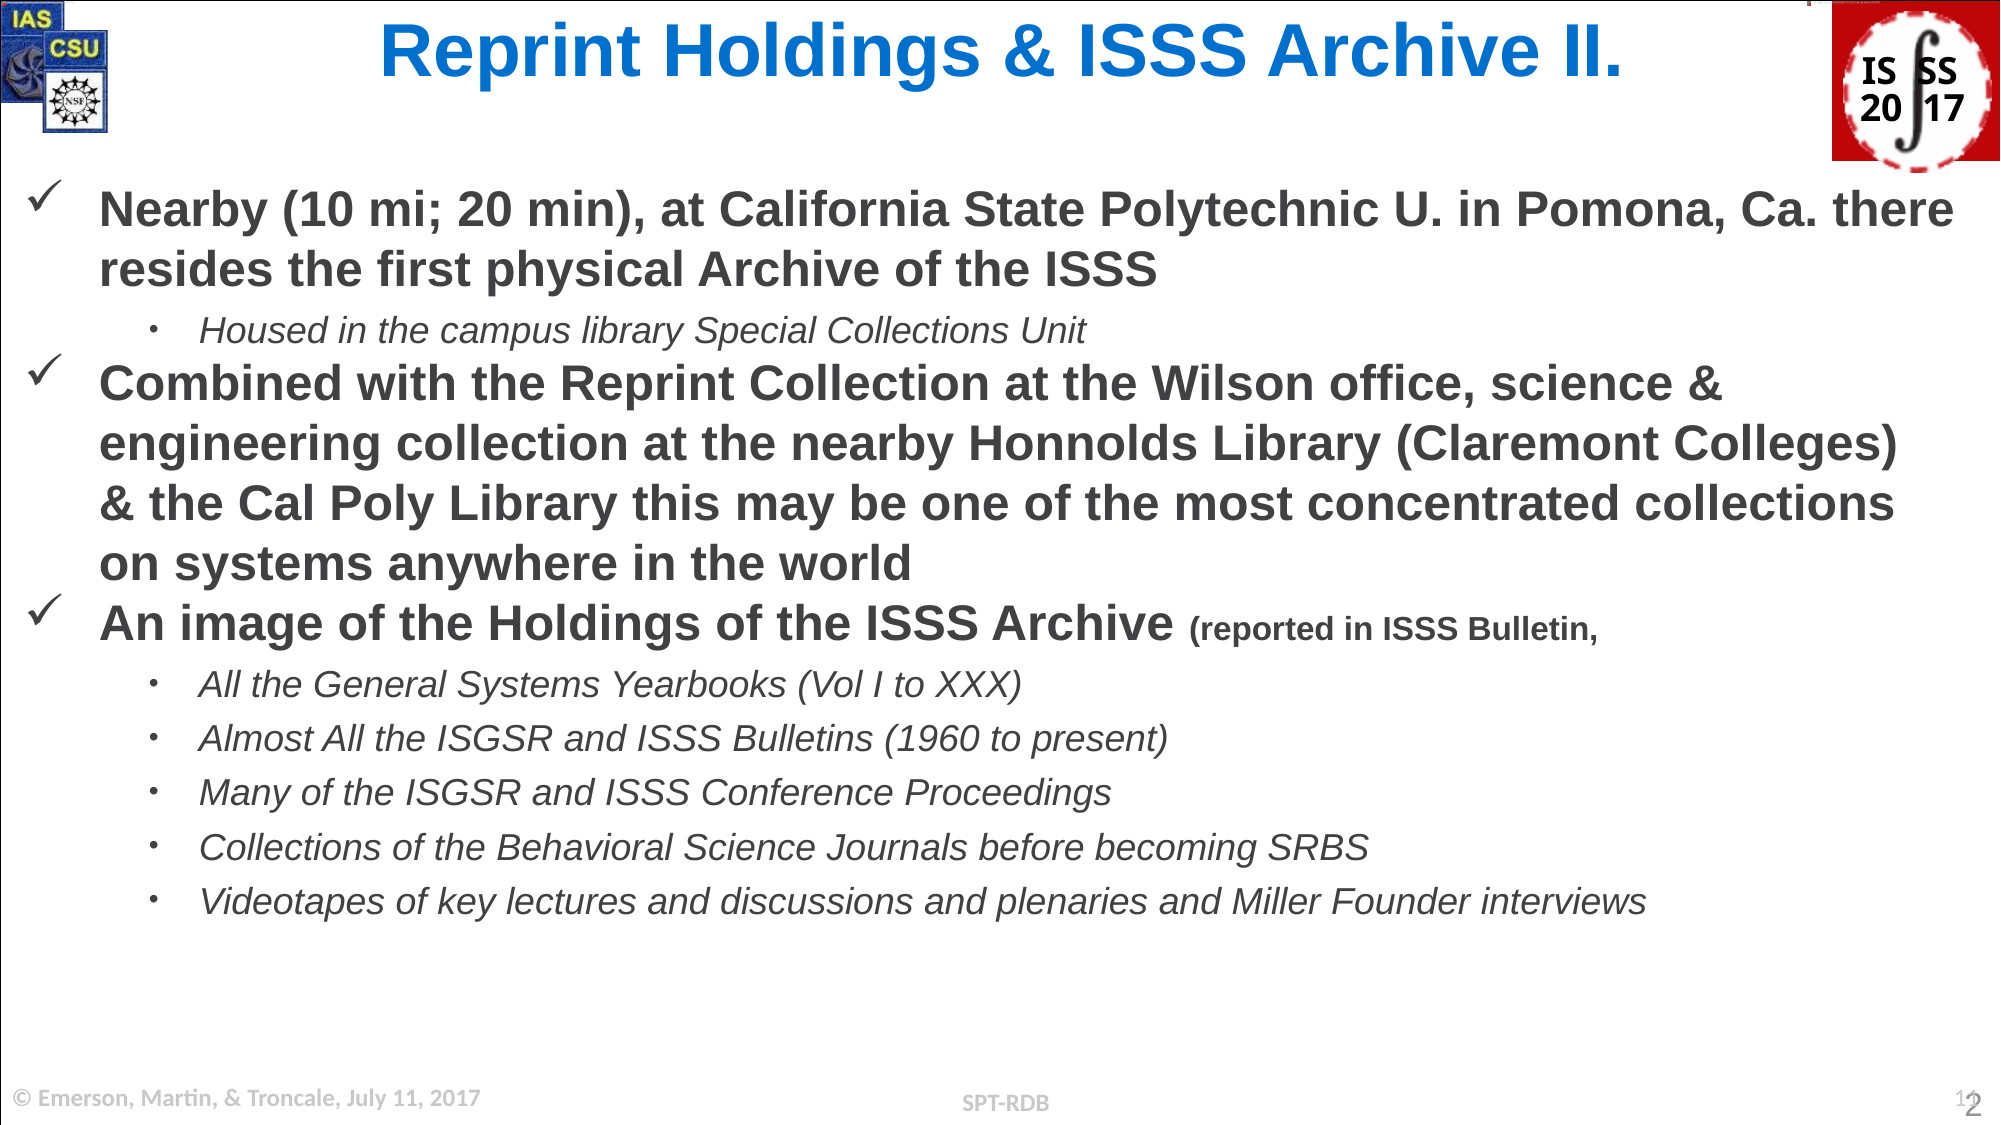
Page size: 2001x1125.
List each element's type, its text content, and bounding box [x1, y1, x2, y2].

footer SPT-RDB [662, 1075, 1350, 1125]
text_box Reprint Holdings & ISSS Archive II. [22, 1, 1981, 91]
picture [1, 6, 108, 133]
slide_number 11 [1927, 1066, 1995, 1125]
text_box Nearby (10 mi; 20 min), at California State Polytechnic U. in Pomona, Ca. there resides the first physical Archive of the ISSS Housed in the campus library Special Collections Unit Combined with the Reprint Collection at the Wilson office, science & engineering collection at the nearby Honnolds Library (Claremont Colleges) & the Cal Poly Library this may be one of the most concentrated collections on systems anywhere in the world An image of the Holdings of the ISSS Archive (reported in ISSS Bulletin, All the General Systems Yearbooks (Vol I to XXX) Almost All the ISGSR and ISSS Bulletins (1960 to present) Many of the ISGSR and ISSS Conference Proceedings Collections of the Behavioral Science Journals before becoming SRBS Videotapes of key lectures and discussions and plenaries and Miller Founder interviews [0, 176, 2000, 1125]
text_box [1, 1, 22, 6]
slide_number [0, 1070, 517, 1122]
picture [1832, 1, 2000, 174]
